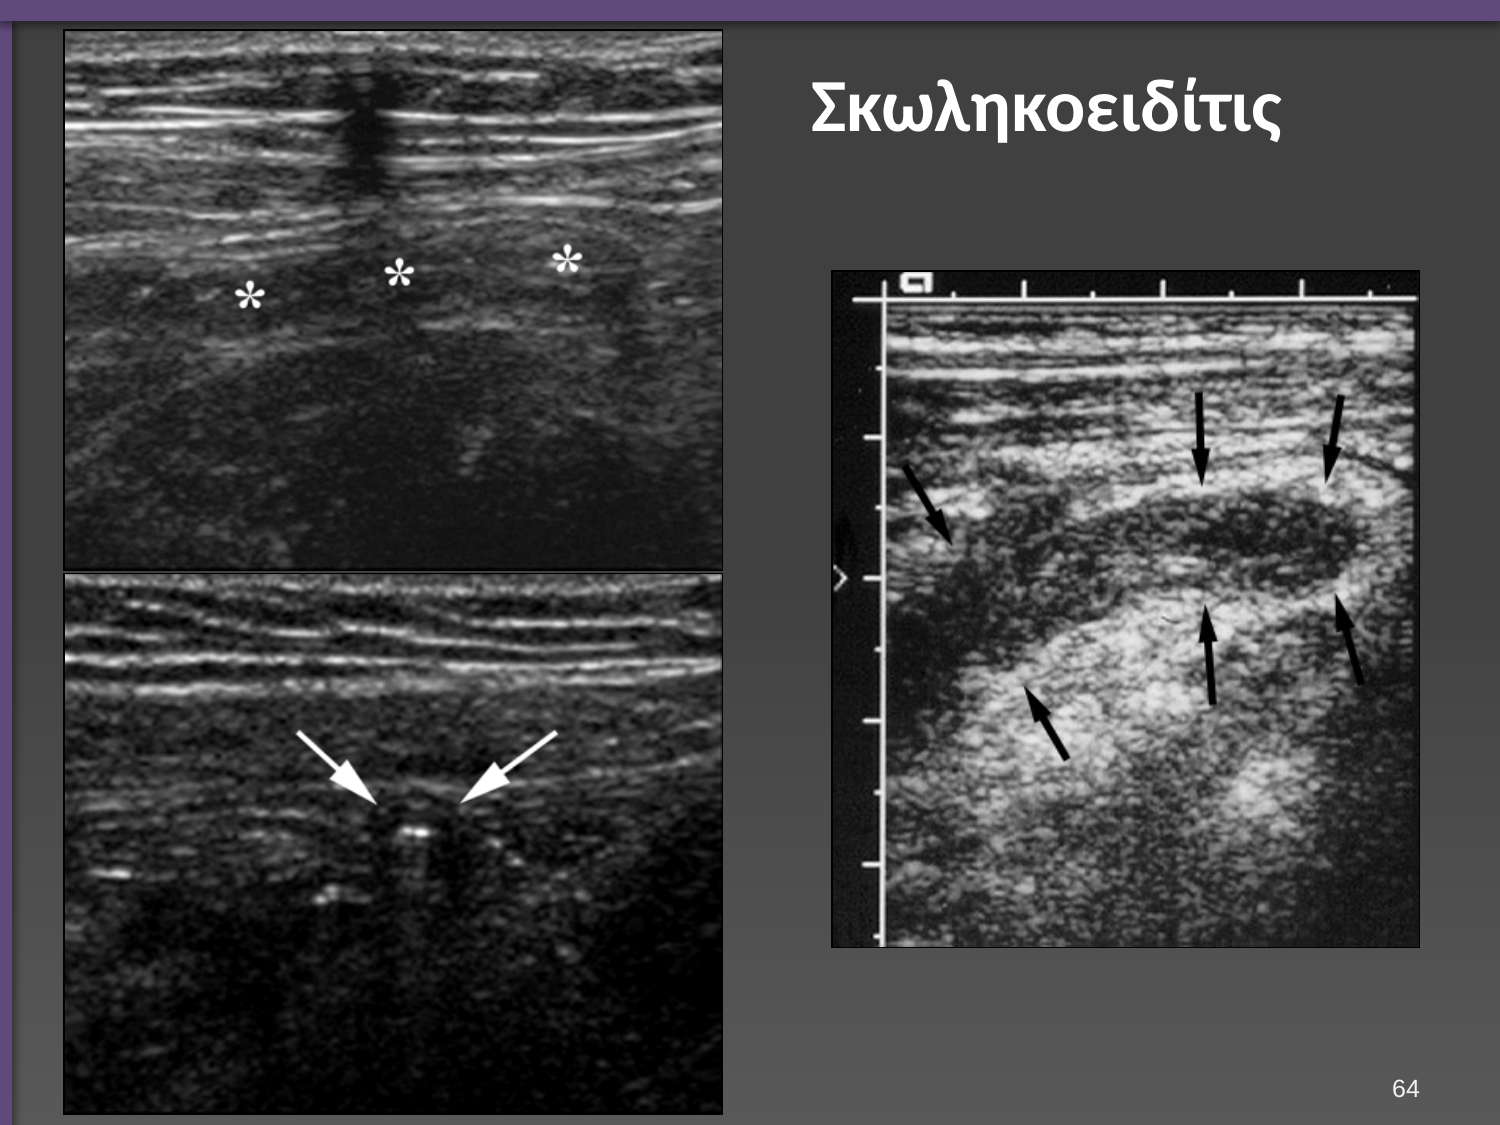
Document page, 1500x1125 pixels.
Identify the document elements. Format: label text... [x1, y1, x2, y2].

picture [832, 271, 1419, 947]
slide_number 63 [1085, 1057, 1436, 1118]
picture [64, 30, 722, 571]
title Σκωληκοειδίτις [752, 19, 1500, 185]
picture [64, 574, 722, 1114]
